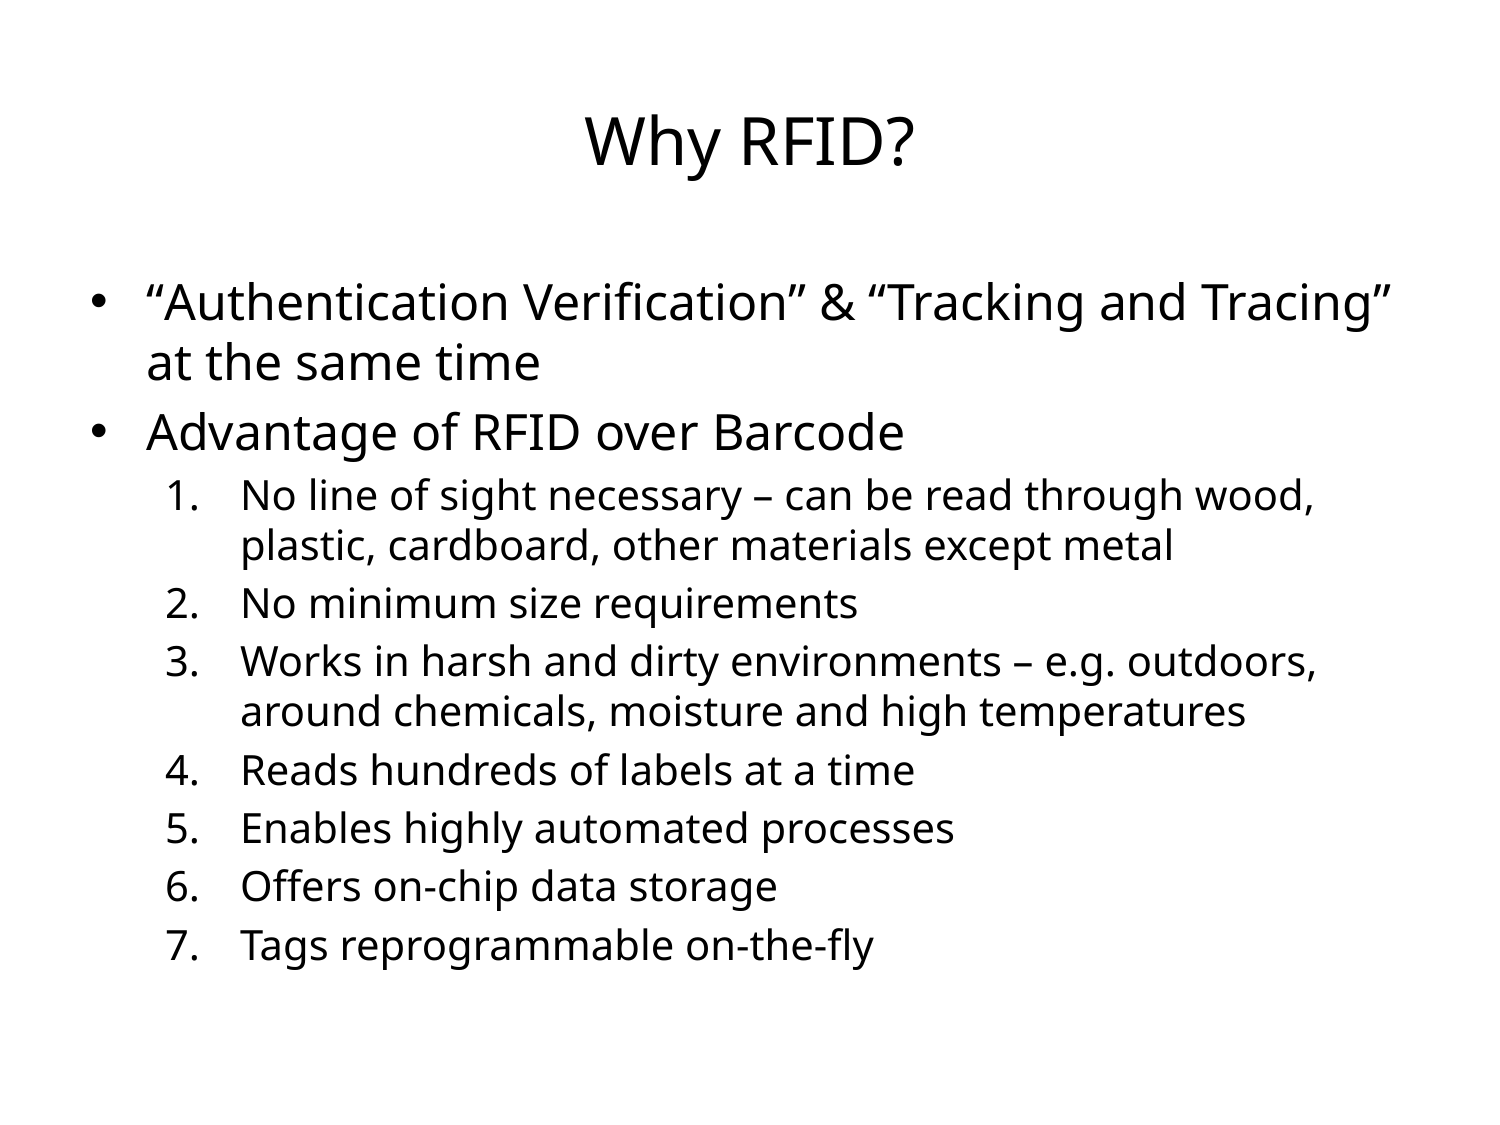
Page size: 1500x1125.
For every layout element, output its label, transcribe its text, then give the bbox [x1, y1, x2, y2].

title Why RFID? [75, 45, 1425, 233]
list “Authentication Verification” & “Tracking and Tracing” at the same time Advantage of RFID over Barcode No line of sight necessary – can be read through wood, plastic, cardboard, other materials except metal No minimum size requirements Works in harsh and dirty environments – e.g. outdoors, around chemicals, moisture and high temperatures Reads hundreds of labels at a time Enables highly automated processes Offers on-chip data storage Tags reprogrammable on-the-fly [75, 262, 1425, 1005]
